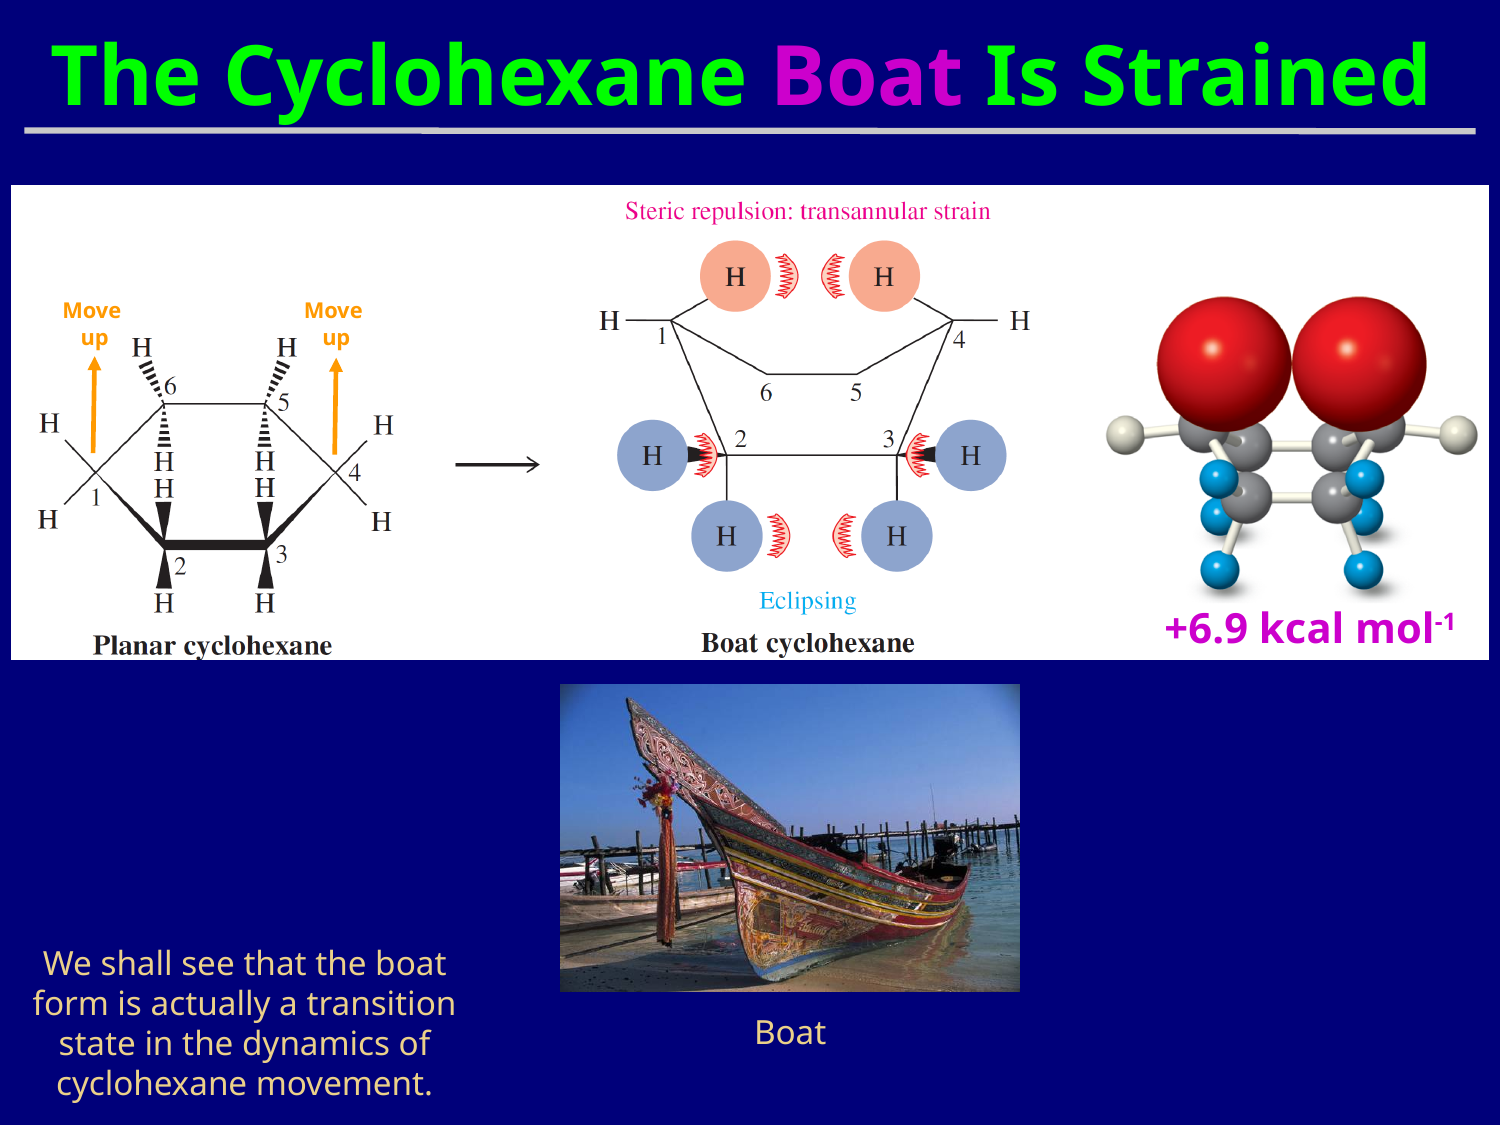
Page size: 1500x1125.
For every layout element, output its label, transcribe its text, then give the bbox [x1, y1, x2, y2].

text_box We shall see that the boat form is actually a transition state in the dynamics of cyclohexane movement. [2, 934, 487, 1109]
picture [560, 684, 1020, 992]
text_box Boat [739, 1004, 842, 1059]
picture [11, 185, 1489, 660]
title The Cyclohexane Boat Is Strained [35, 7, 1465, 128]
